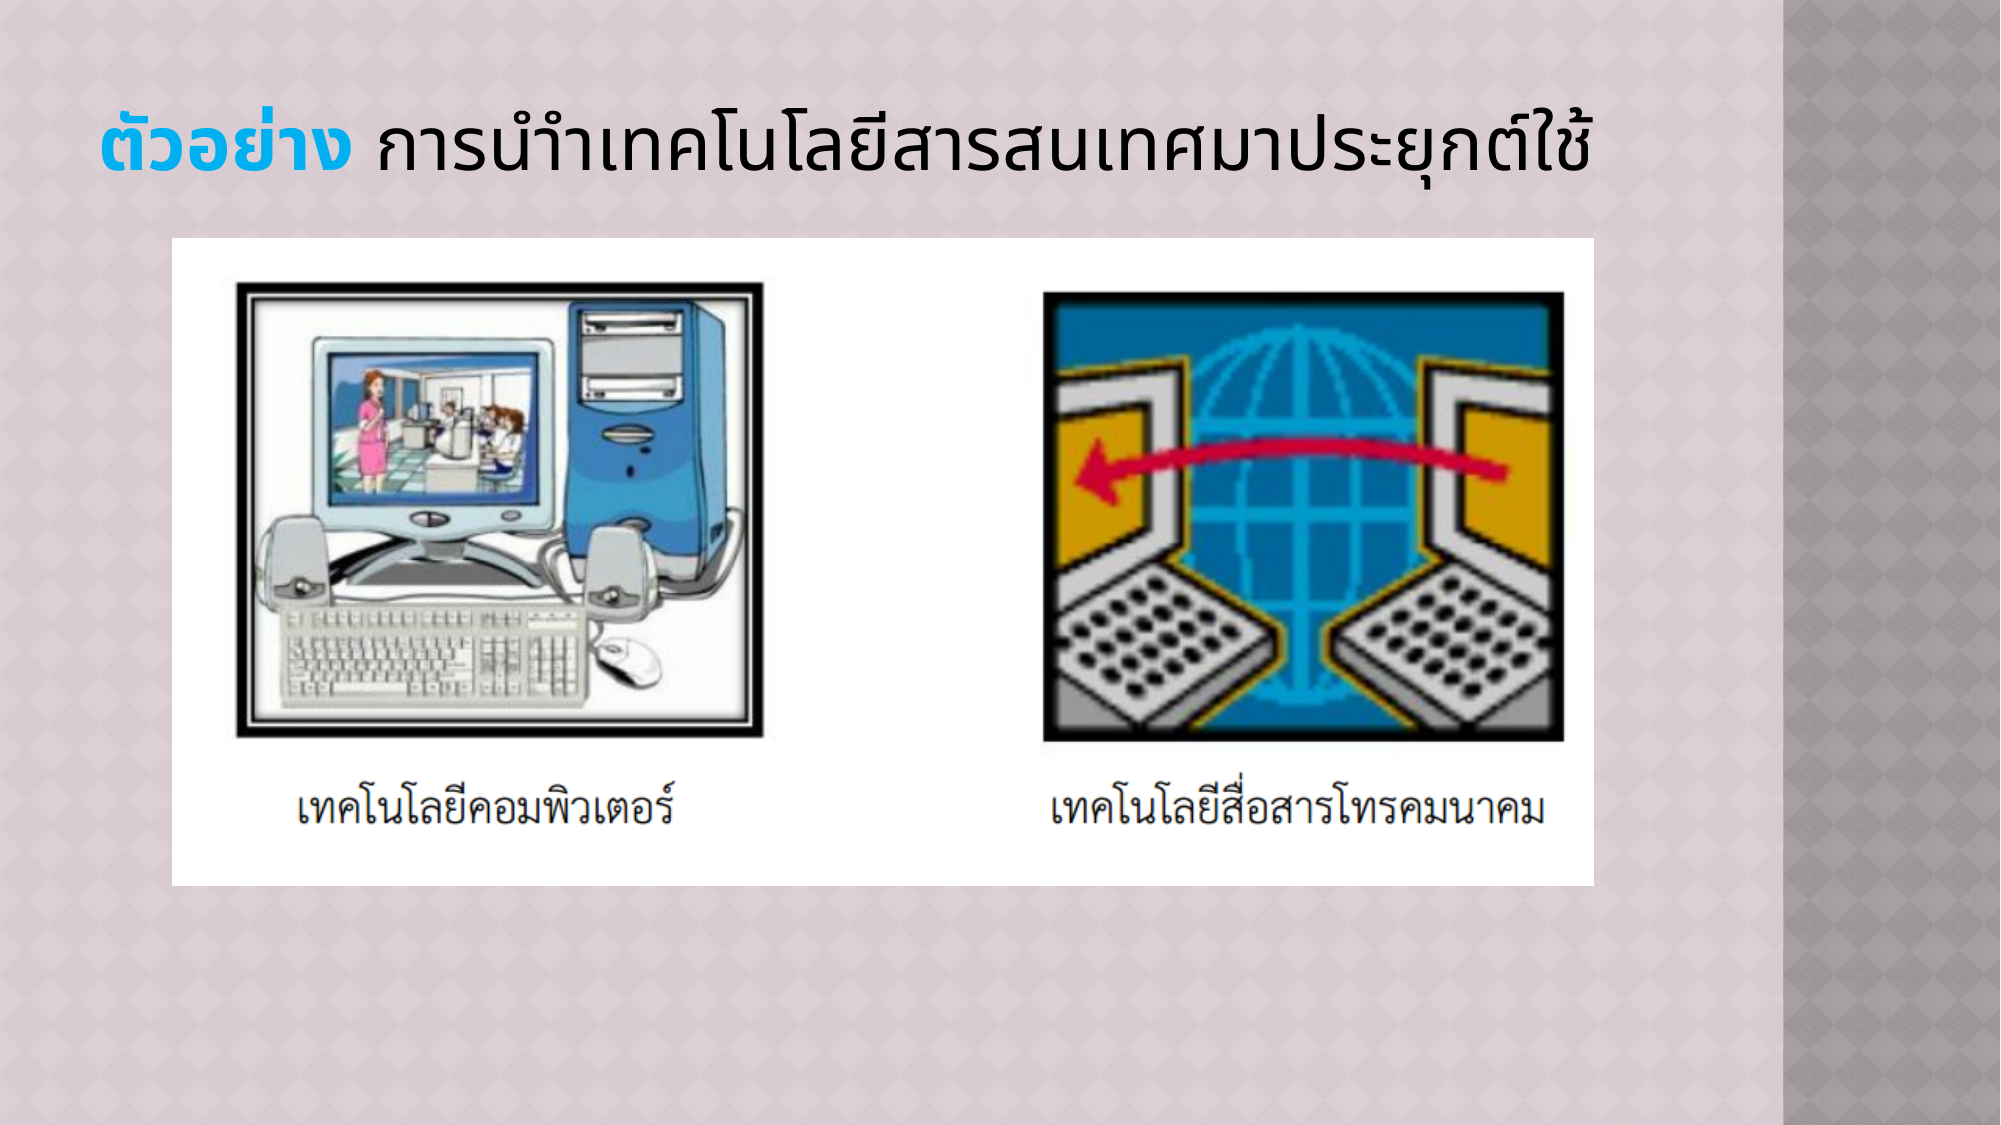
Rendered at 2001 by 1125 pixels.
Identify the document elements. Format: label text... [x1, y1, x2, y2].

text_box ตัวอย่าง การนำำเทคโนโลยีสารสนเทศมาประยุกต์ใช้ [83, 87, 1865, 193]
picture [172, 238, 1594, 887]
